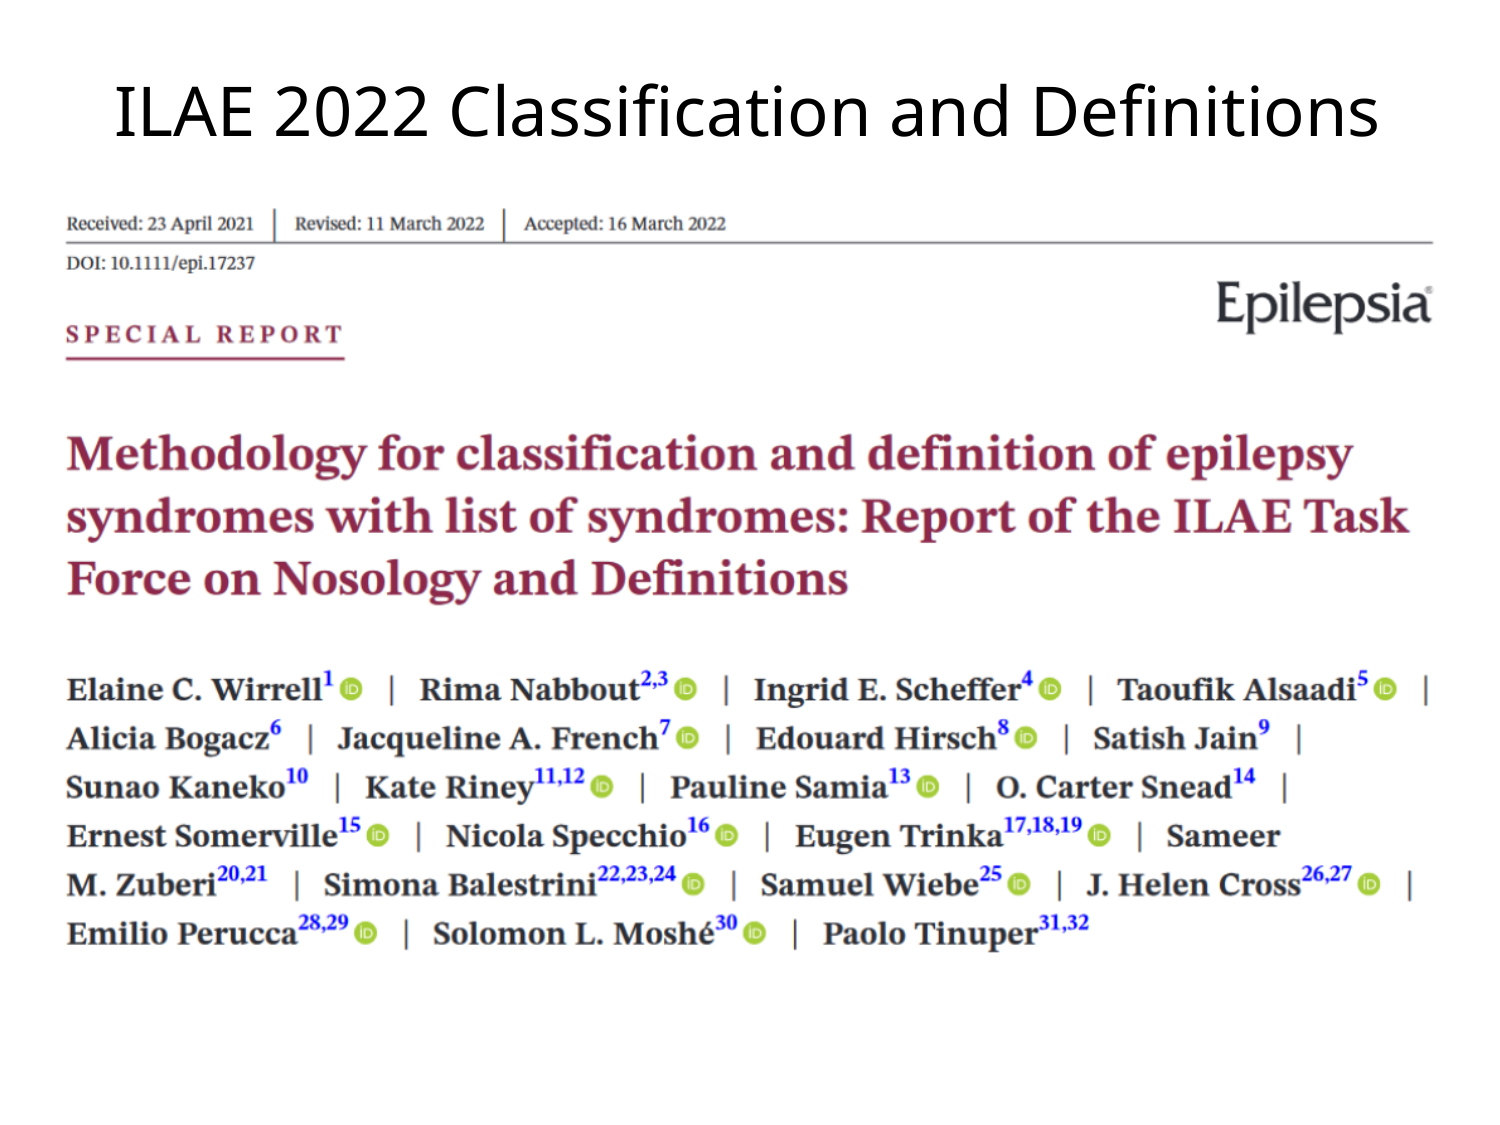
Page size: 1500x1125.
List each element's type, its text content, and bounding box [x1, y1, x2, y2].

picture [57, 208, 1443, 960]
text_box ILAE 2022 Classification and Definitions [99, 70, 1450, 258]
